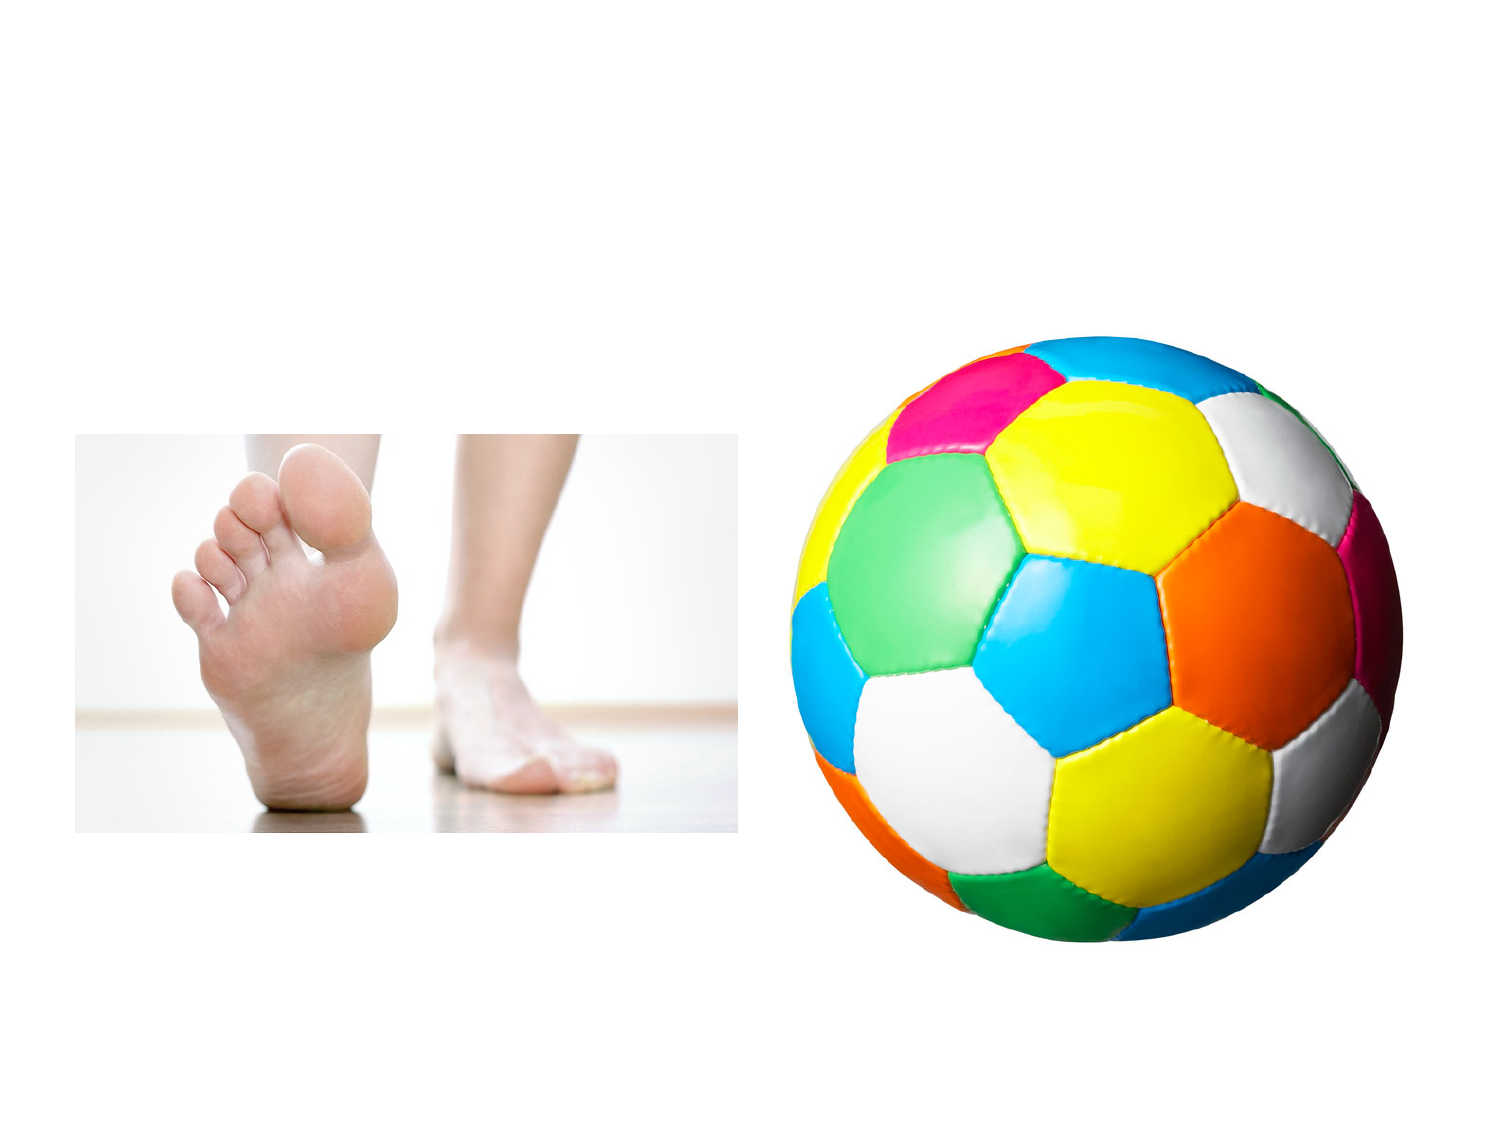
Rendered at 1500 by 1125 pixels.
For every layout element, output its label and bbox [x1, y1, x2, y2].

list [74, 434, 738, 833]
list [762, 302, 1426, 966]
